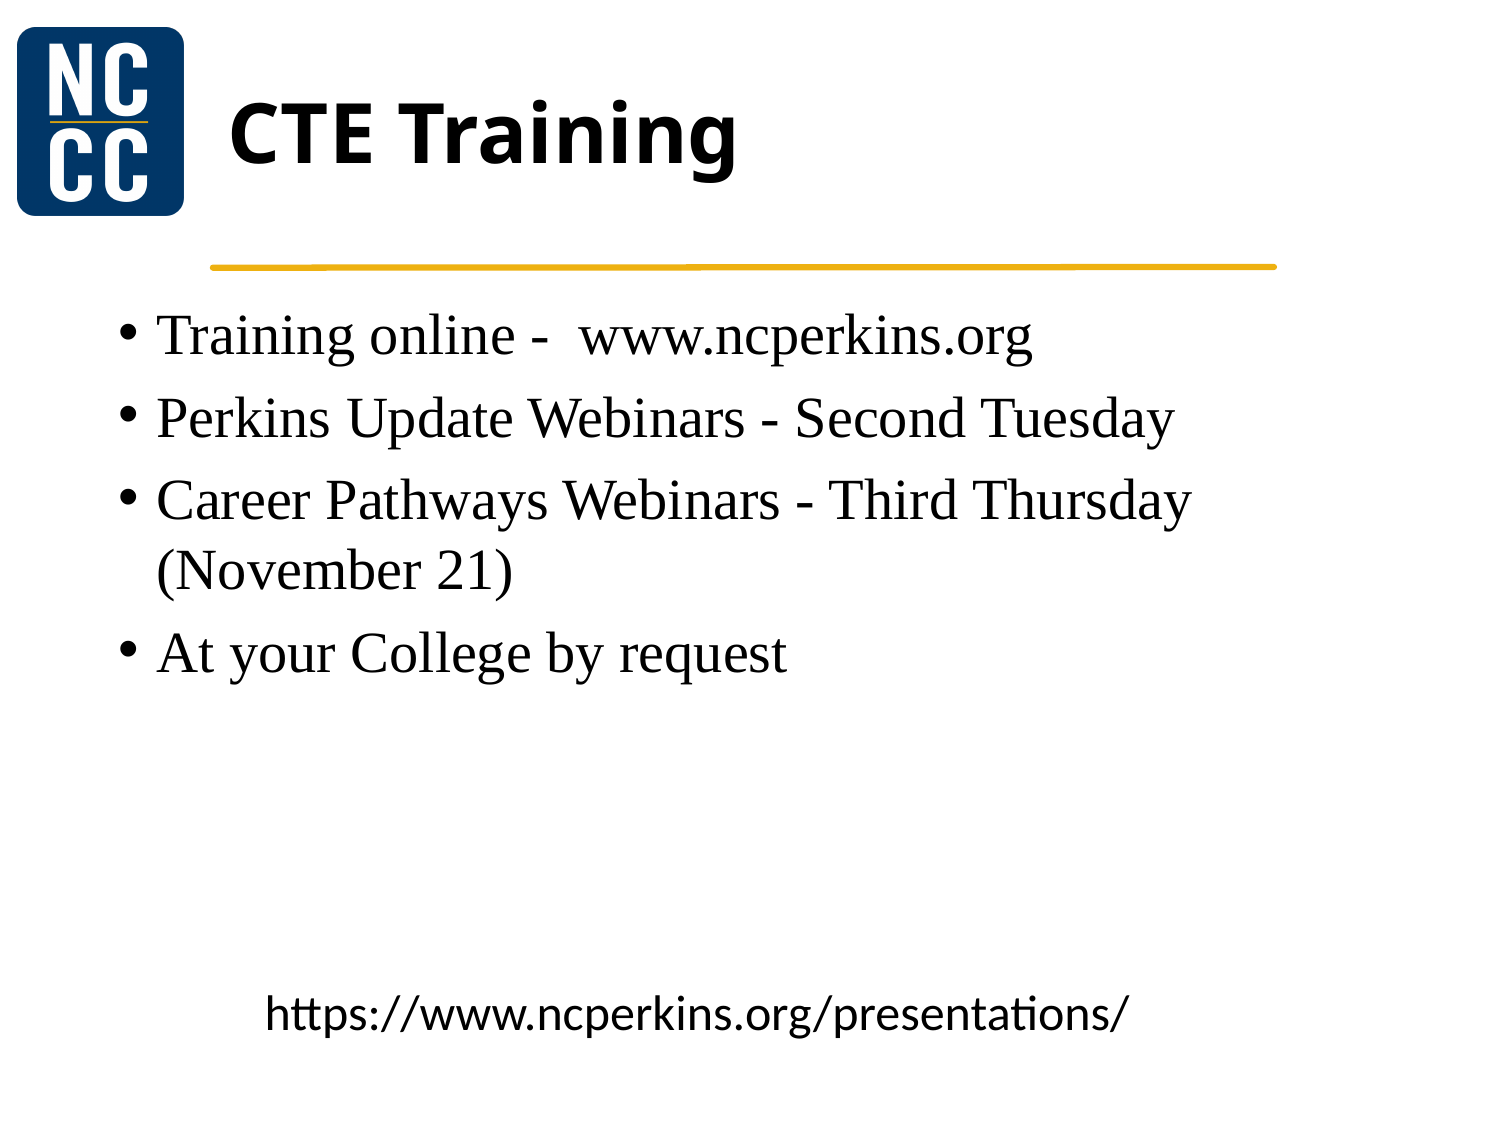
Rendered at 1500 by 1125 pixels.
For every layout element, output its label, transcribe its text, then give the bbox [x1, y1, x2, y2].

picture [17, 27, 184, 216]
list Training online - www.ncperkins.org Perkins Update Webinars - Second Tuesday Career Pathways Webinars - Third Thursday (November 21) At your College by request [103, 288, 1397, 1066]
text_box https://www.ncperkins.org/presentations/ [249, 972, 1145, 1048]
title CTE Training [212, 27, 1421, 246]
